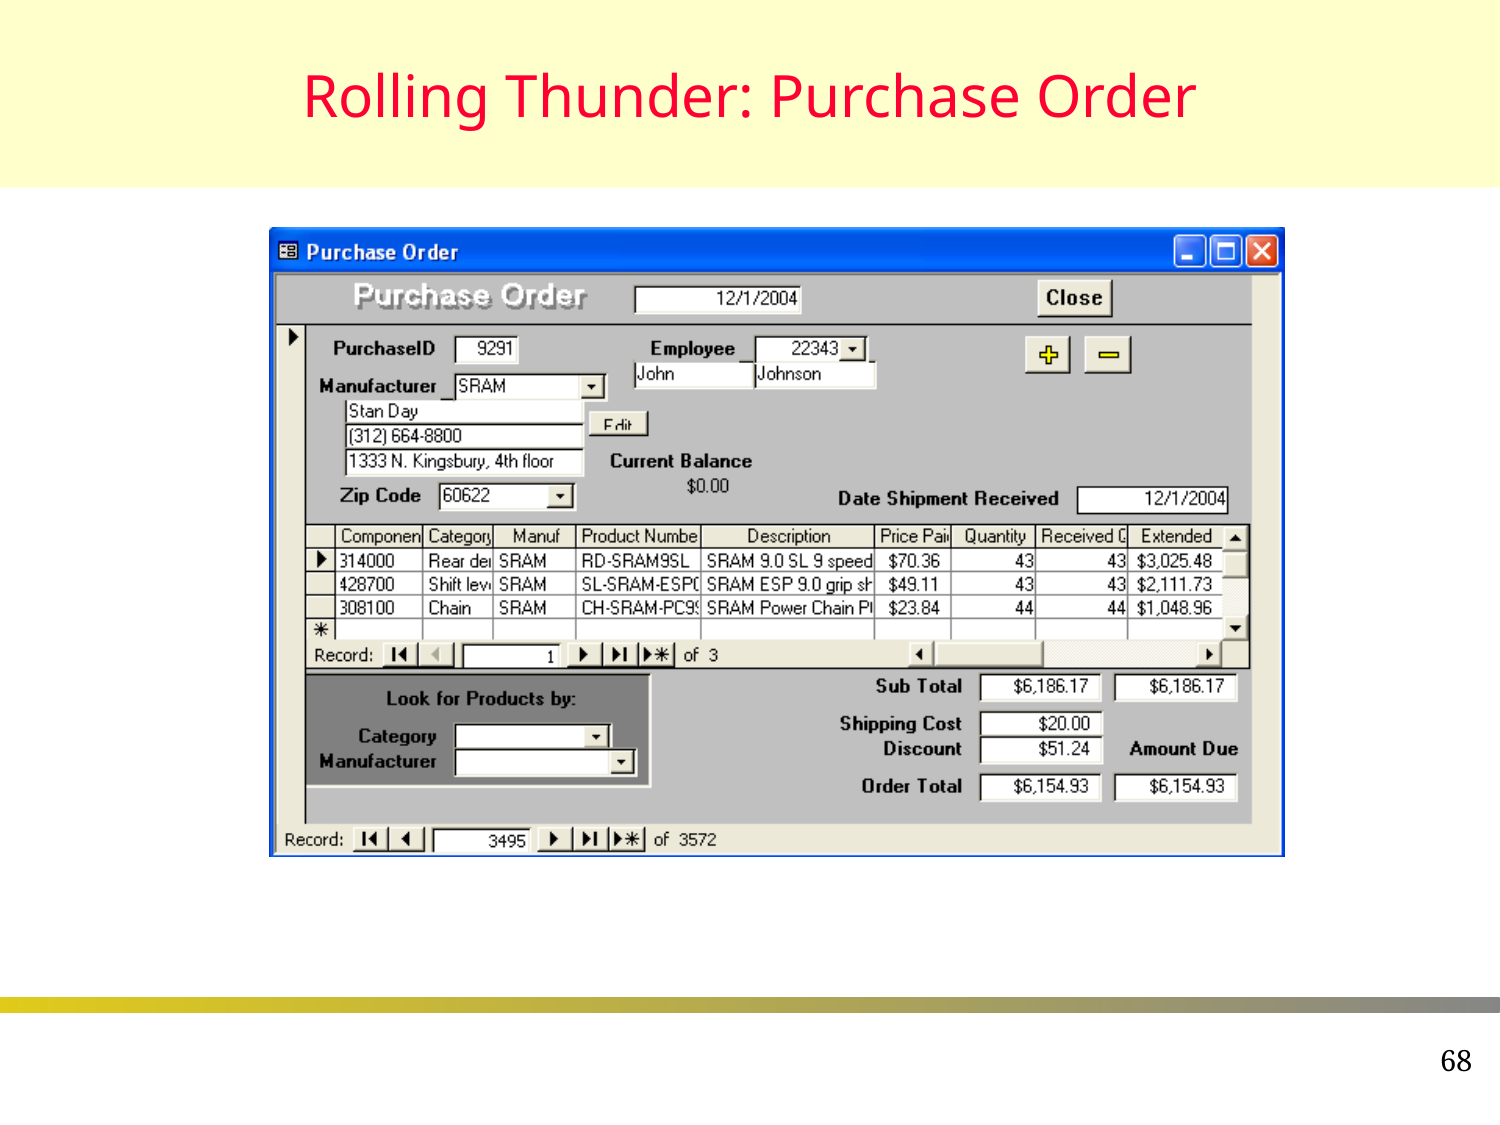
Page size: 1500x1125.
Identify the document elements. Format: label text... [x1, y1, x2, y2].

slide_number 68 [1174, 1024, 1488, 1101]
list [268, 226, 1285, 858]
title Rolling Thunder: Purchase Order [0, 0, 1500, 188]
slide_number 80 [211, 998, 215, 1012]
